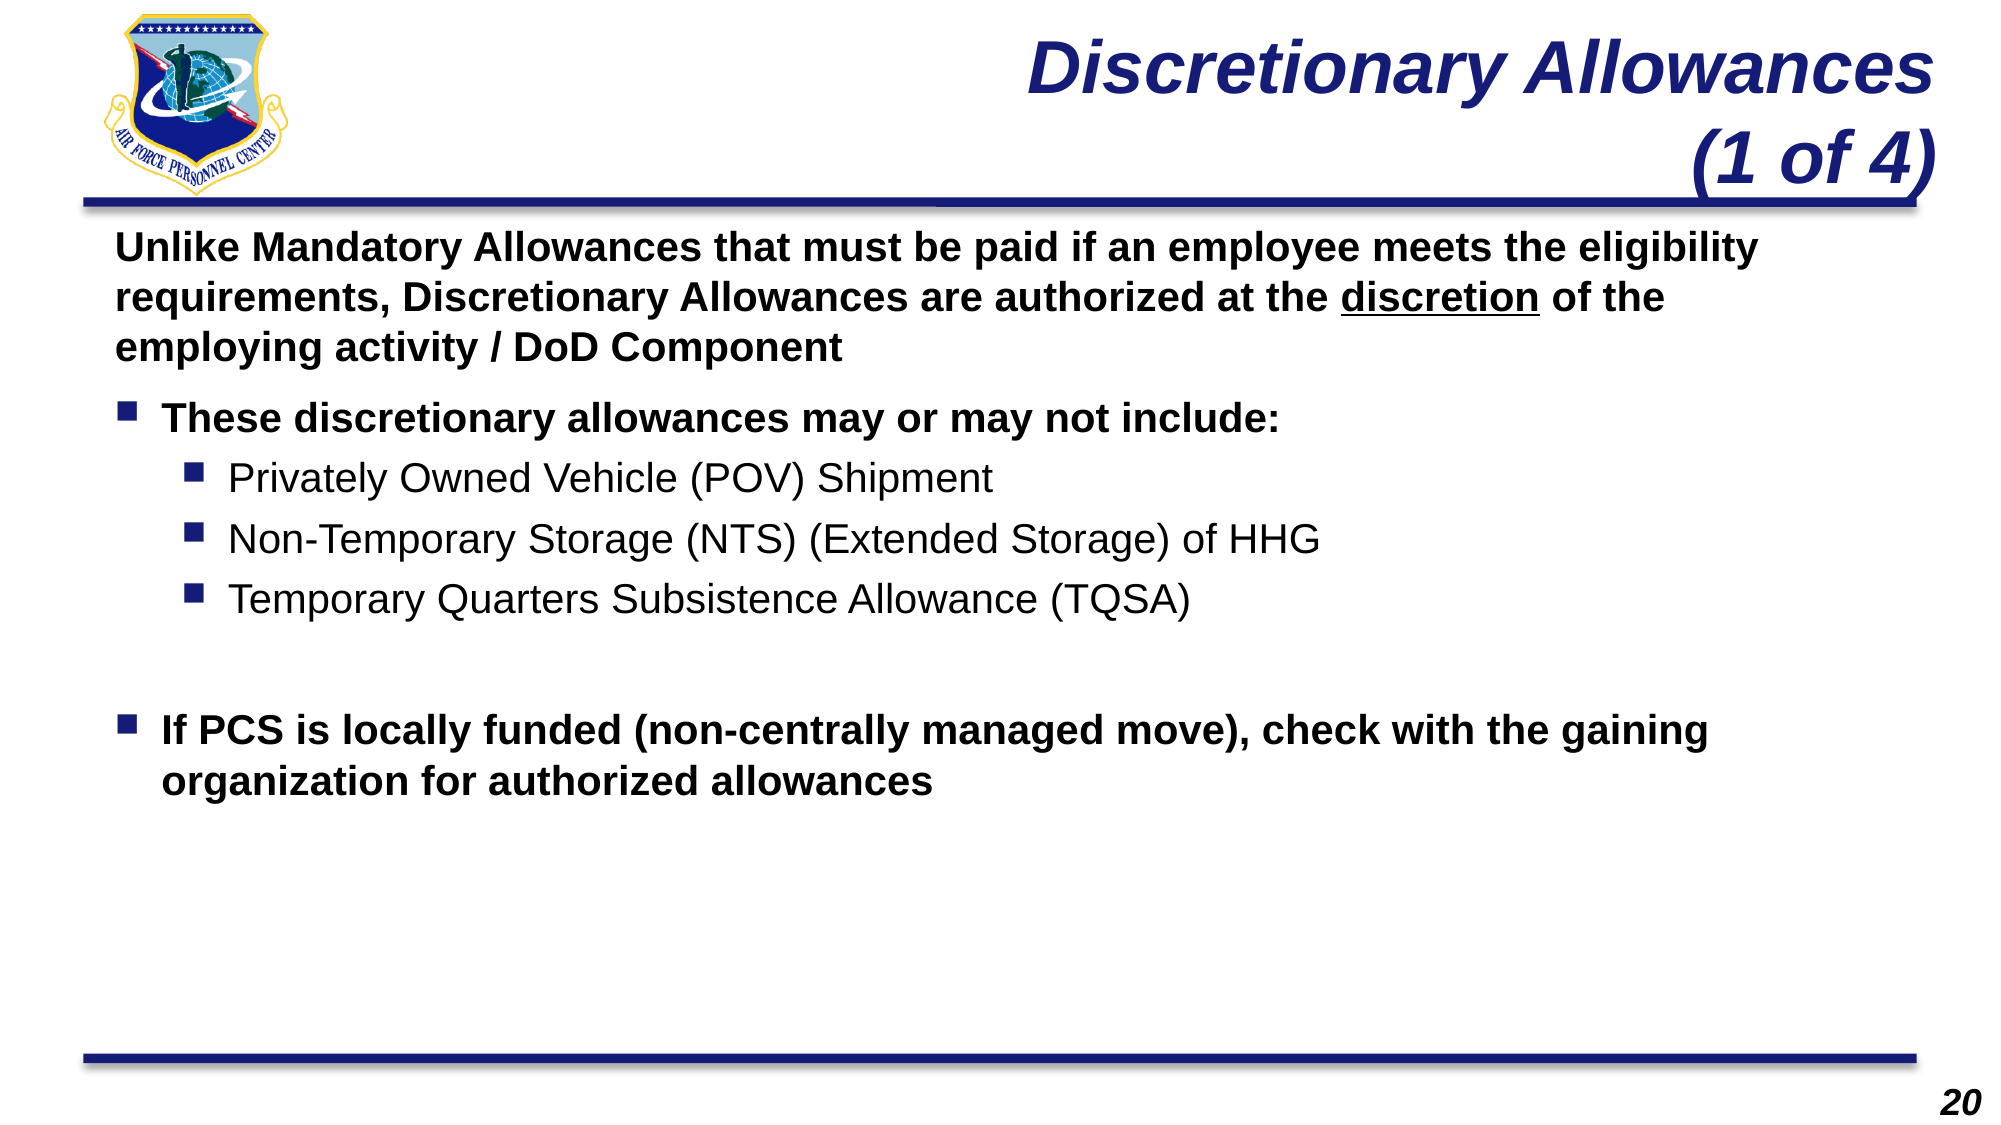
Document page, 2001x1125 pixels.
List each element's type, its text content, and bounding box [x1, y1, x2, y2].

list Unlike Mandatory Allowances that must be paid if an employee meets the eligibility requirements, Discretionary Allowances are authorized at the discretion of the employing activity / DoD Component These discretionary allowances may or may not include: Privately Owned Vehicle (POV) Shipment Non-Temporary Storage (NTS) (Extended Storage) of HHG Temporary Quarters Subsistence Allowance (TQSA) If PCS is locally funded (non-centrally managed move), check with the gaining organization for authorized allowances [99, 212, 1900, 1027]
title Discretionary Allowances (1 of 4) [825, 27, 1953, 191]
picture [104, 14, 288, 199]
slide_number 20 [1746, 1070, 1998, 1121]
